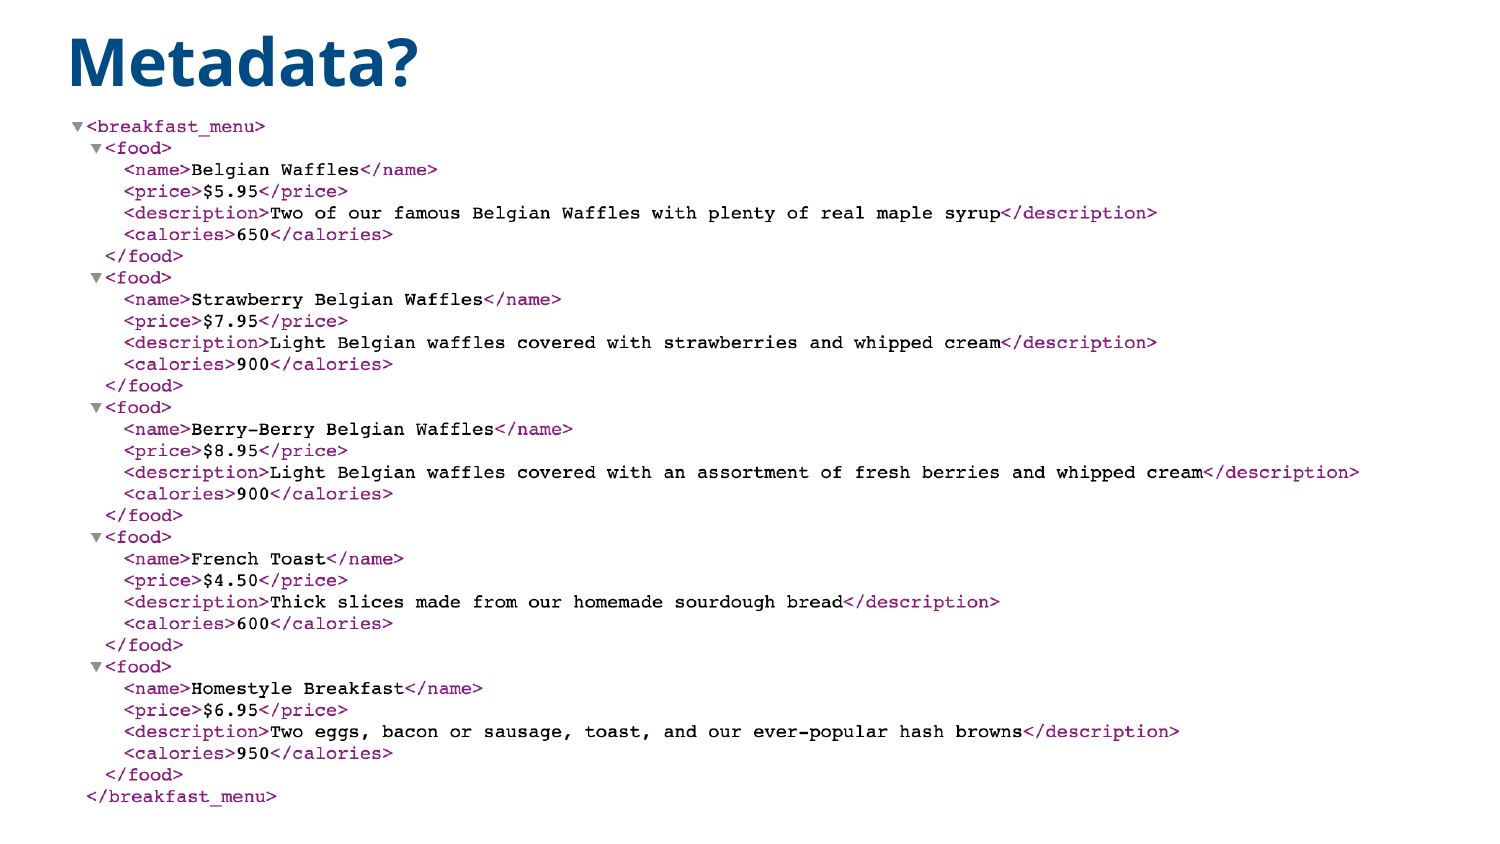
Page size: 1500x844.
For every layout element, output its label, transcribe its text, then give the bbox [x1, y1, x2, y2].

title Metadata? [51, 14, 1449, 109]
picture [70, 108, 1365, 815]
